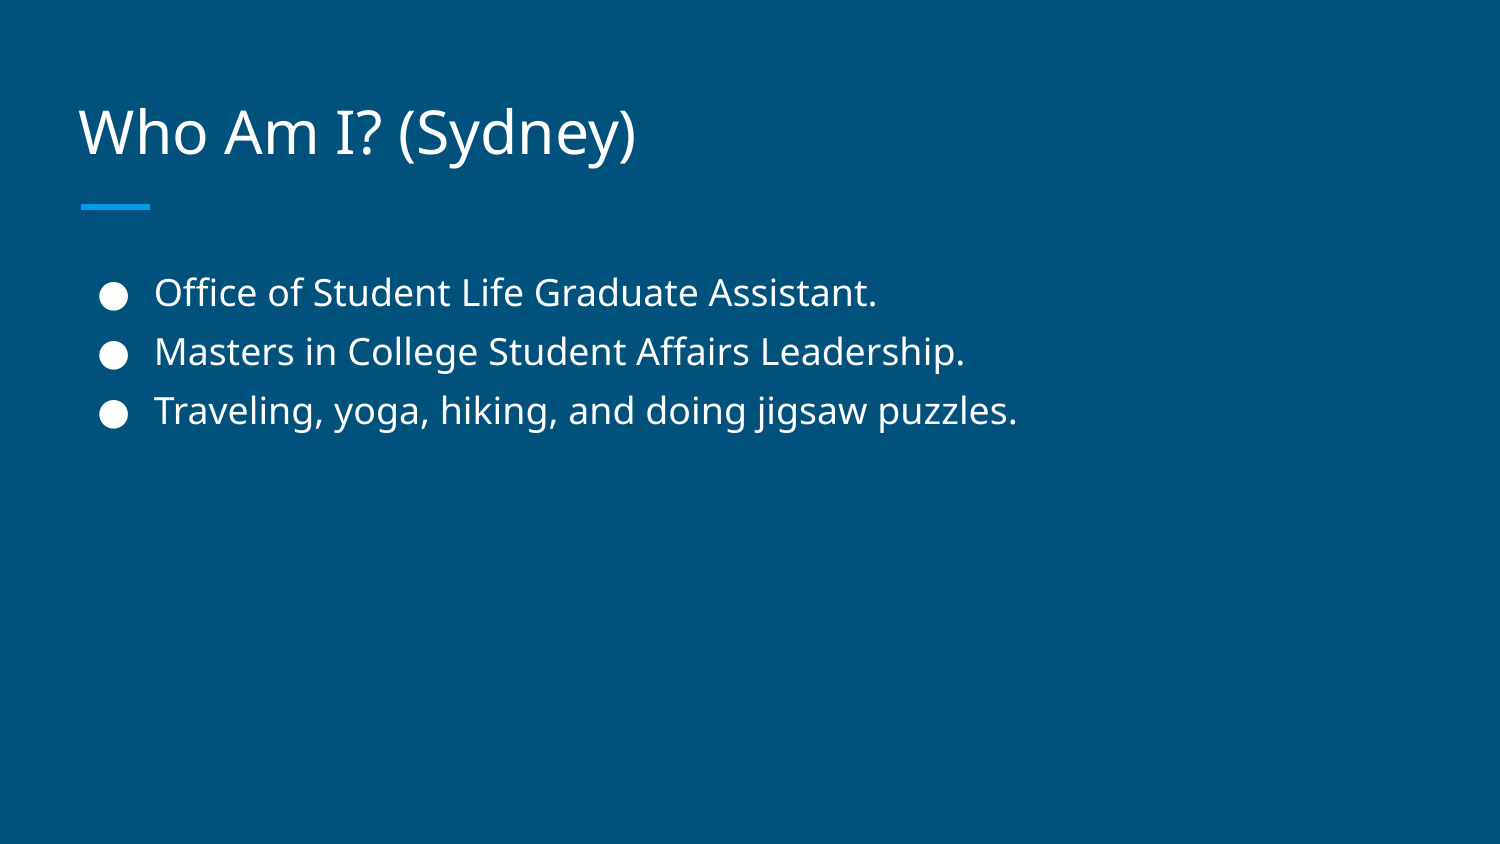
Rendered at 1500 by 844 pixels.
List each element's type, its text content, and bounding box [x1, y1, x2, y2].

title Who Am I? (Sydney) [63, 75, 1437, 188]
list Office of Student Life Graduate Assistant. Masters in College Student Affairs Leadership. Traveling, yoga, hiking, and doing jigsaw puzzles. [63, 244, 1437, 750]
